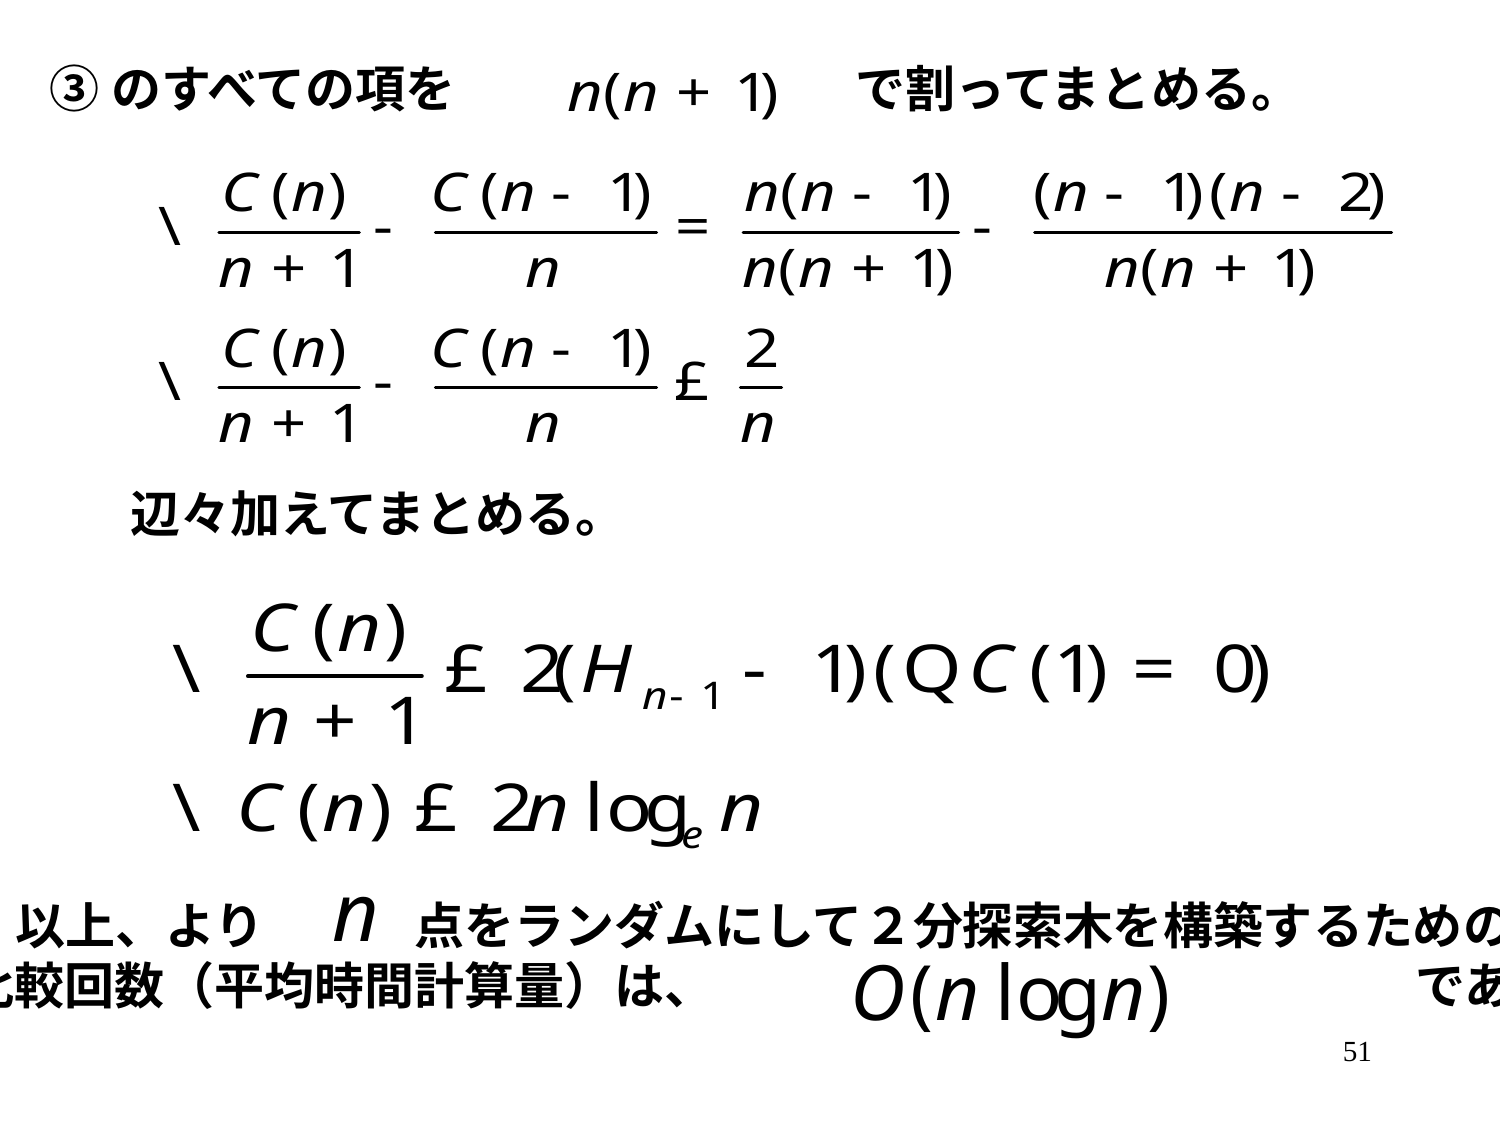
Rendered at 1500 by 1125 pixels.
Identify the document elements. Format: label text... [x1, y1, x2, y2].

text_box 辺々加えてまとめる。 [115, 474, 641, 550]
slide_number 51 [1074, 1024, 1388, 1101]
text_box 以上、より 点をランダムにして２分探索木を構築するための 総比較回数（平均時間計算量）は、 である。 [0, 887, 1500, 1023]
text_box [149, 162, 1402, 456]
text_box ③のすべての項を で割ってまとめる。 [34, 49, 1316, 125]
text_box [162, 587, 1288, 863]
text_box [849, 949, 1188, 1052]
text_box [324, 887, 400, 955]
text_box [562, 62, 794, 134]
